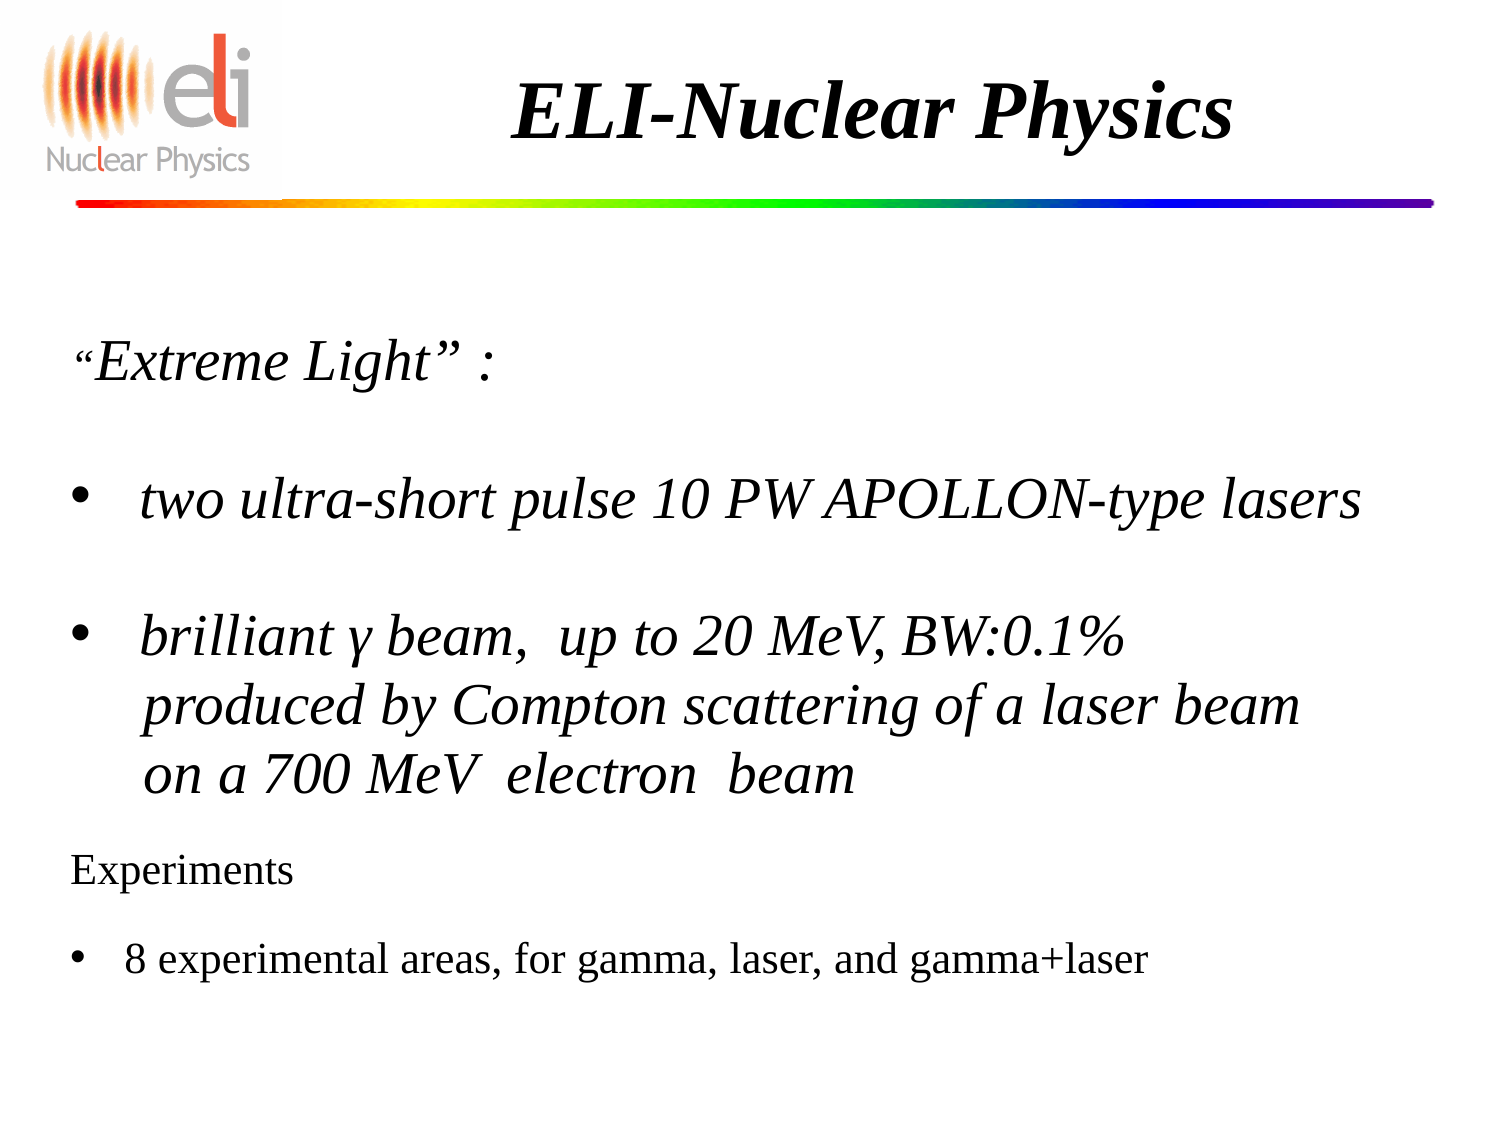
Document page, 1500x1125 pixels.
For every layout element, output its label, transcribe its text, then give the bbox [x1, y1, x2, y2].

picture [74, 198, 1012, 209]
title ELI-Nuclear Physics [301, 37, 1446, 173]
picture [1027, 198, 1438, 209]
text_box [0, 0, 283, 200]
list “Extreme Light” : two ultra-short pulse 10 PW APOLLON-type lasers brilliant γ beam, up to 20 MeV, BW:0.1% produced by Compton scattering of a laser beam on a 700 MeV electron beam Experiments 8 experimental areas, for gamma, laser, and gamma+laser [55, 262, 1450, 1005]
